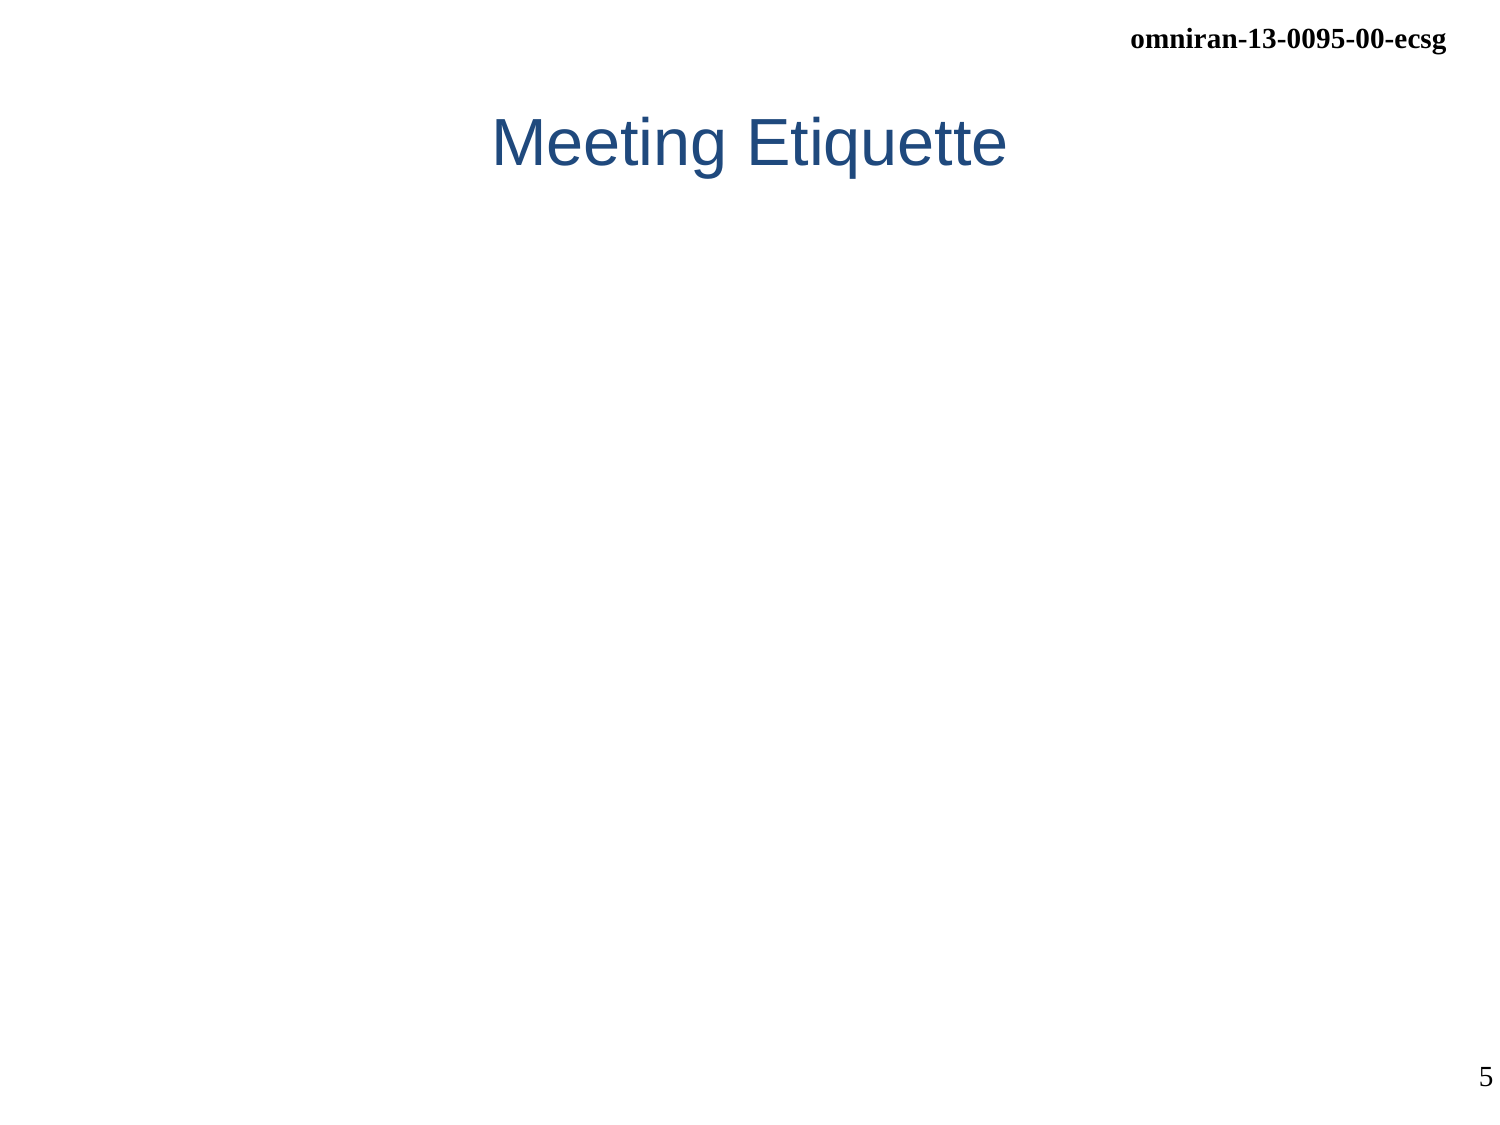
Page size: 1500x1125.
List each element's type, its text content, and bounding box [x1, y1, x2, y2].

title Meeting Etiquette [75, 45, 1425, 233]
